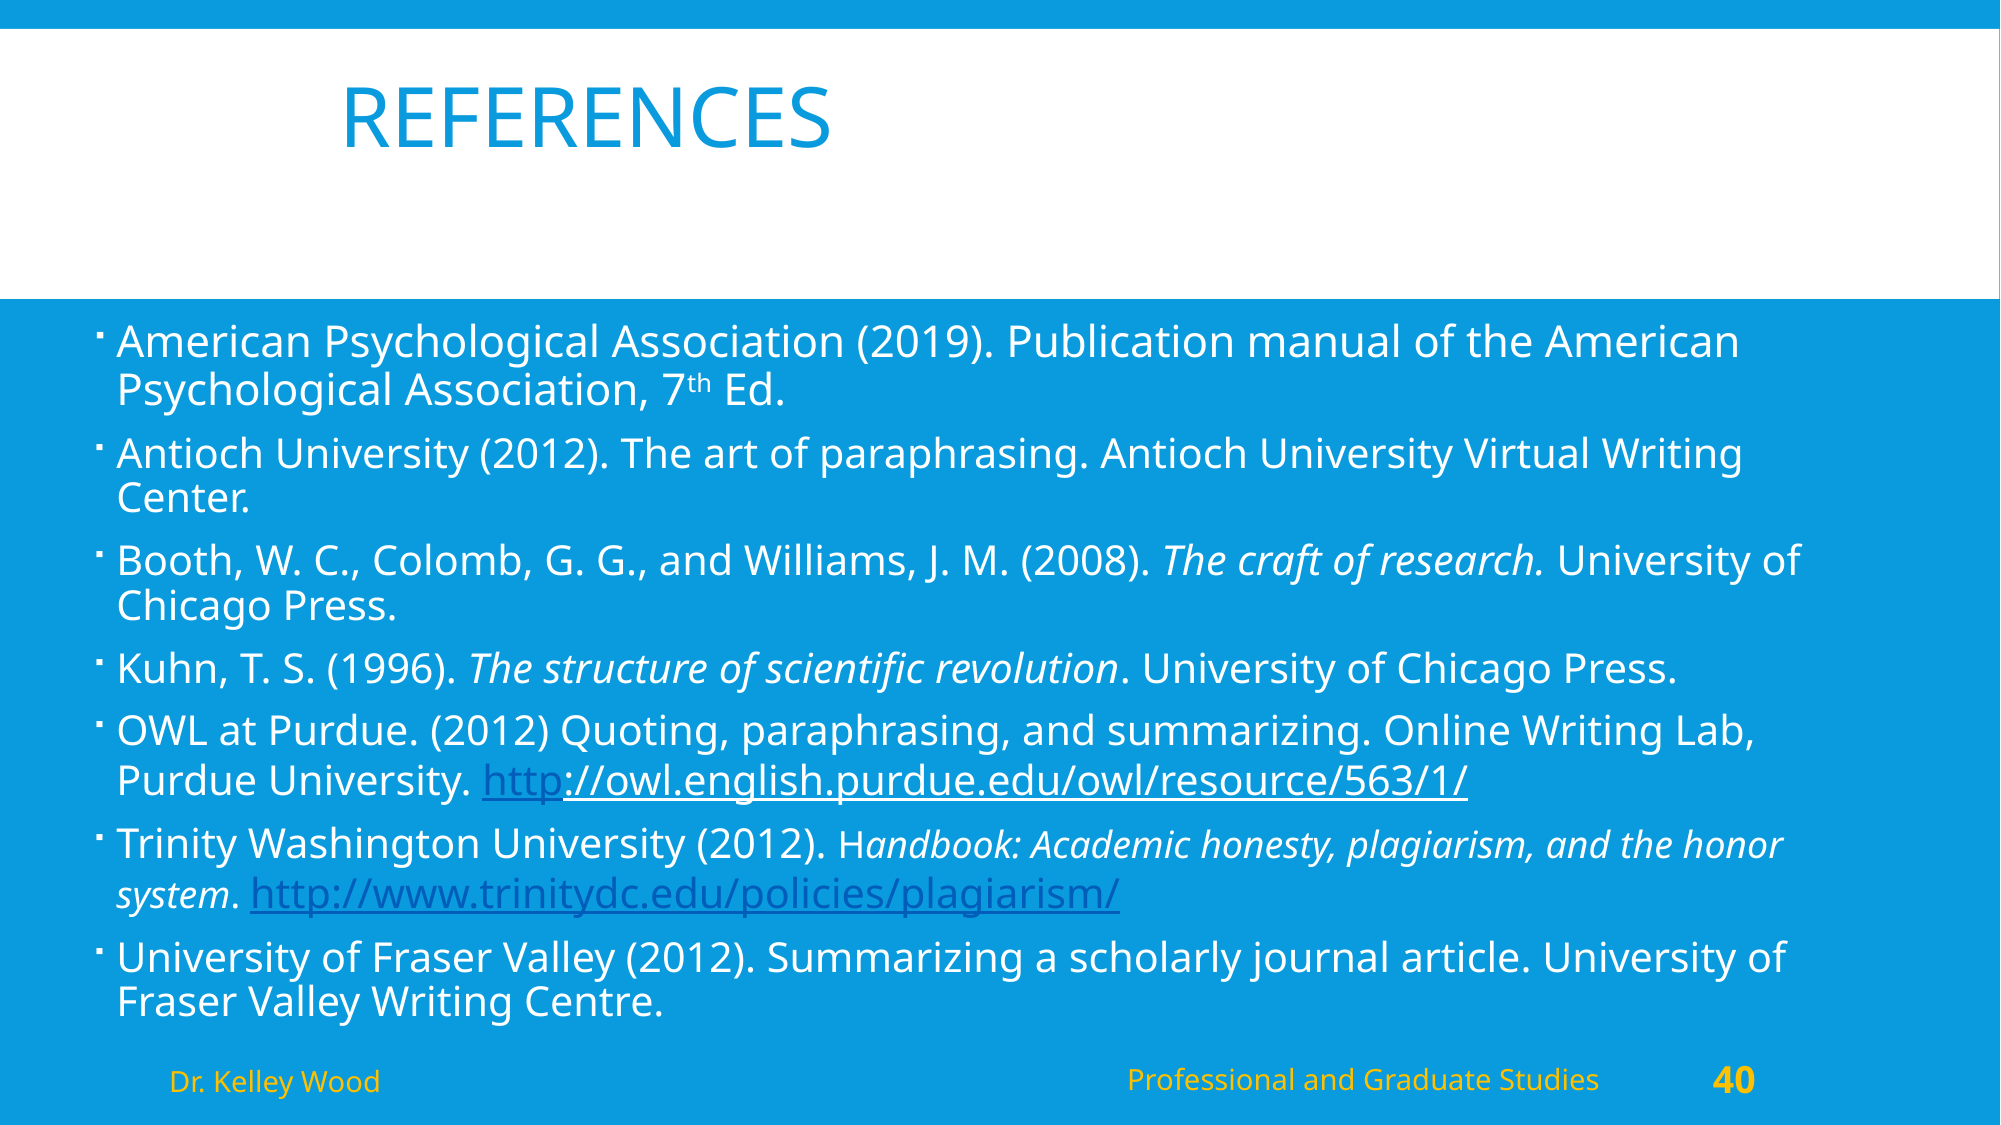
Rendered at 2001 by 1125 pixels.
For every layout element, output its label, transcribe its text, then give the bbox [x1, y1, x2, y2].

slide_number Dr. Kelley Wood [154, 1051, 647, 1111]
title References [324, 45, 1363, 200]
slide_number 40 [1705, 1051, 1861, 1111]
footer Professional and Graduate Studies [787, 1051, 1615, 1111]
list American Psychological Association (2019). Publication manual of the American Psychological Association, 7th Ed. Antioch University (2012). The art of paraphrasing. Antioch University Virtual Writing Center. Booth, W. C., Colomb, G. G., and Williams, J. M. (2008). The craft of research. University of Chicago Press. Kuhn, T. S. (1996). The structure of scientific revolution. University of Chicago Press. OWL at Purdue. (2012) Quoting, paraphrasing, and summarizing. Online Writing Lab, Purdue University. http://owl.english.purdue.edu/owl/resource/563/1/ Trinity Washington University (2012). Handbook: Academic honesty, plagiarism, and the honor system. http://www.trinitydc.edu/policies/plagiarism/ University of Fraser Valley (2012). Summarizing a scholarly journal article. University of Fraser Valley Writing Centre. [75, 312, 1861, 1038]
